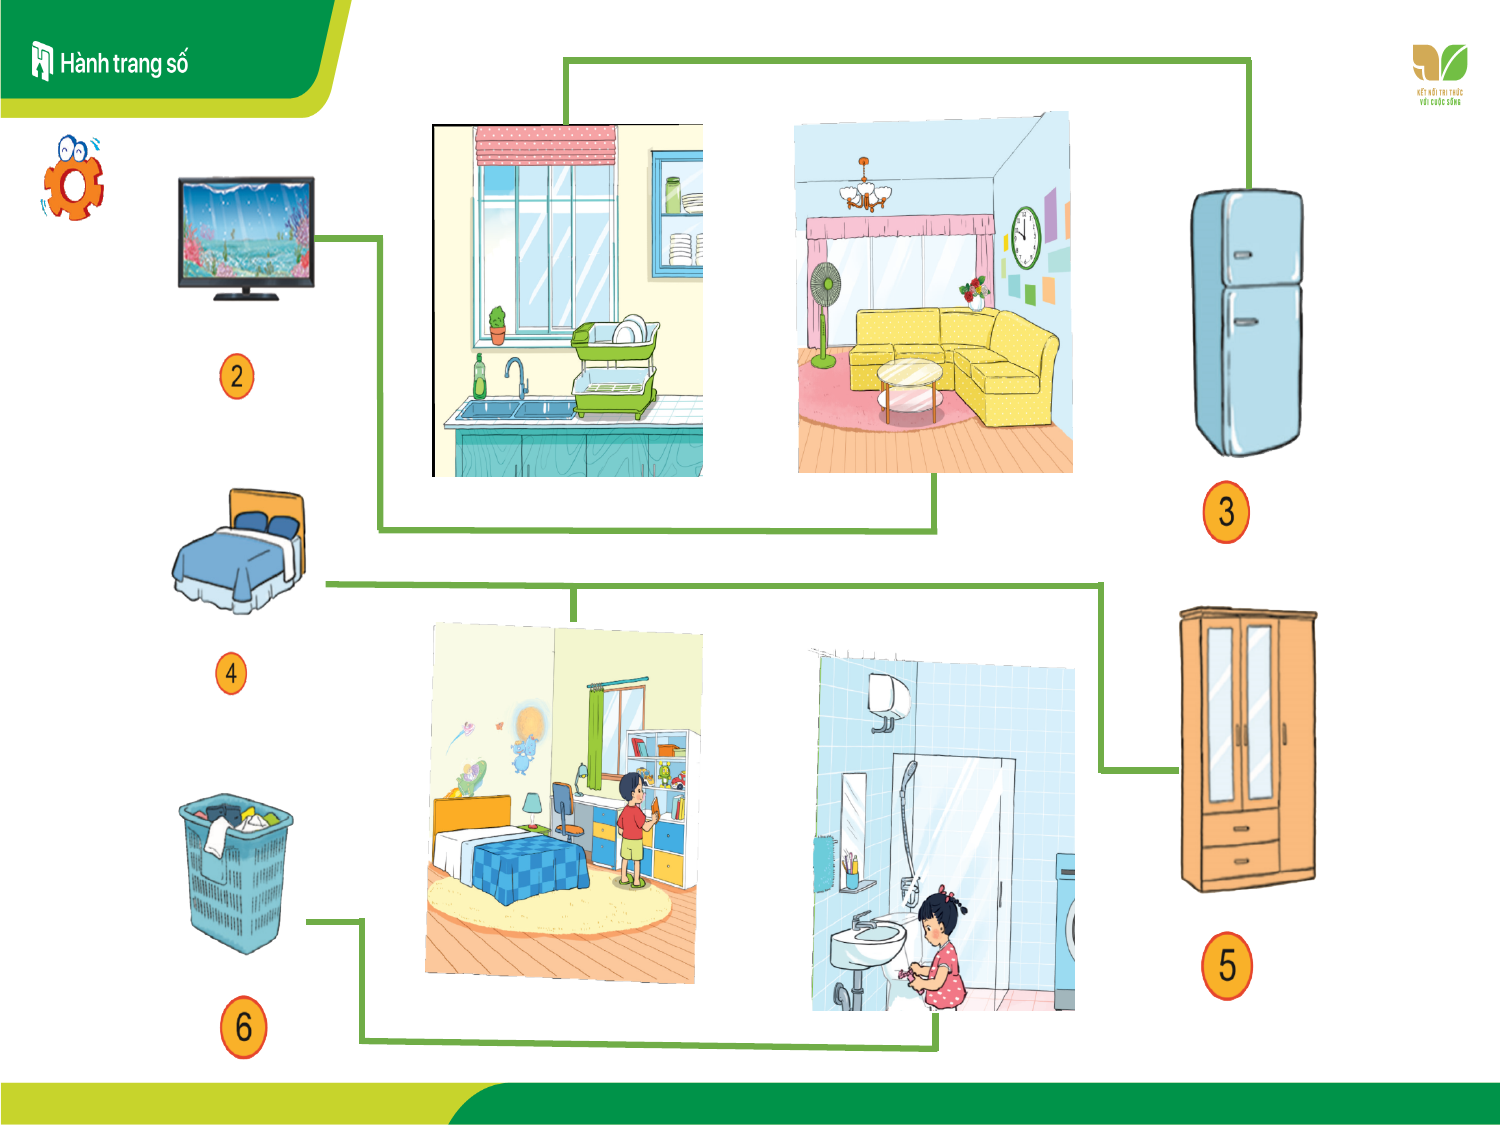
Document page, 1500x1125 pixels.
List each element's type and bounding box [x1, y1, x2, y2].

text_box [361, 1040, 935, 1049]
picture [0, 0, 1500, 1125]
